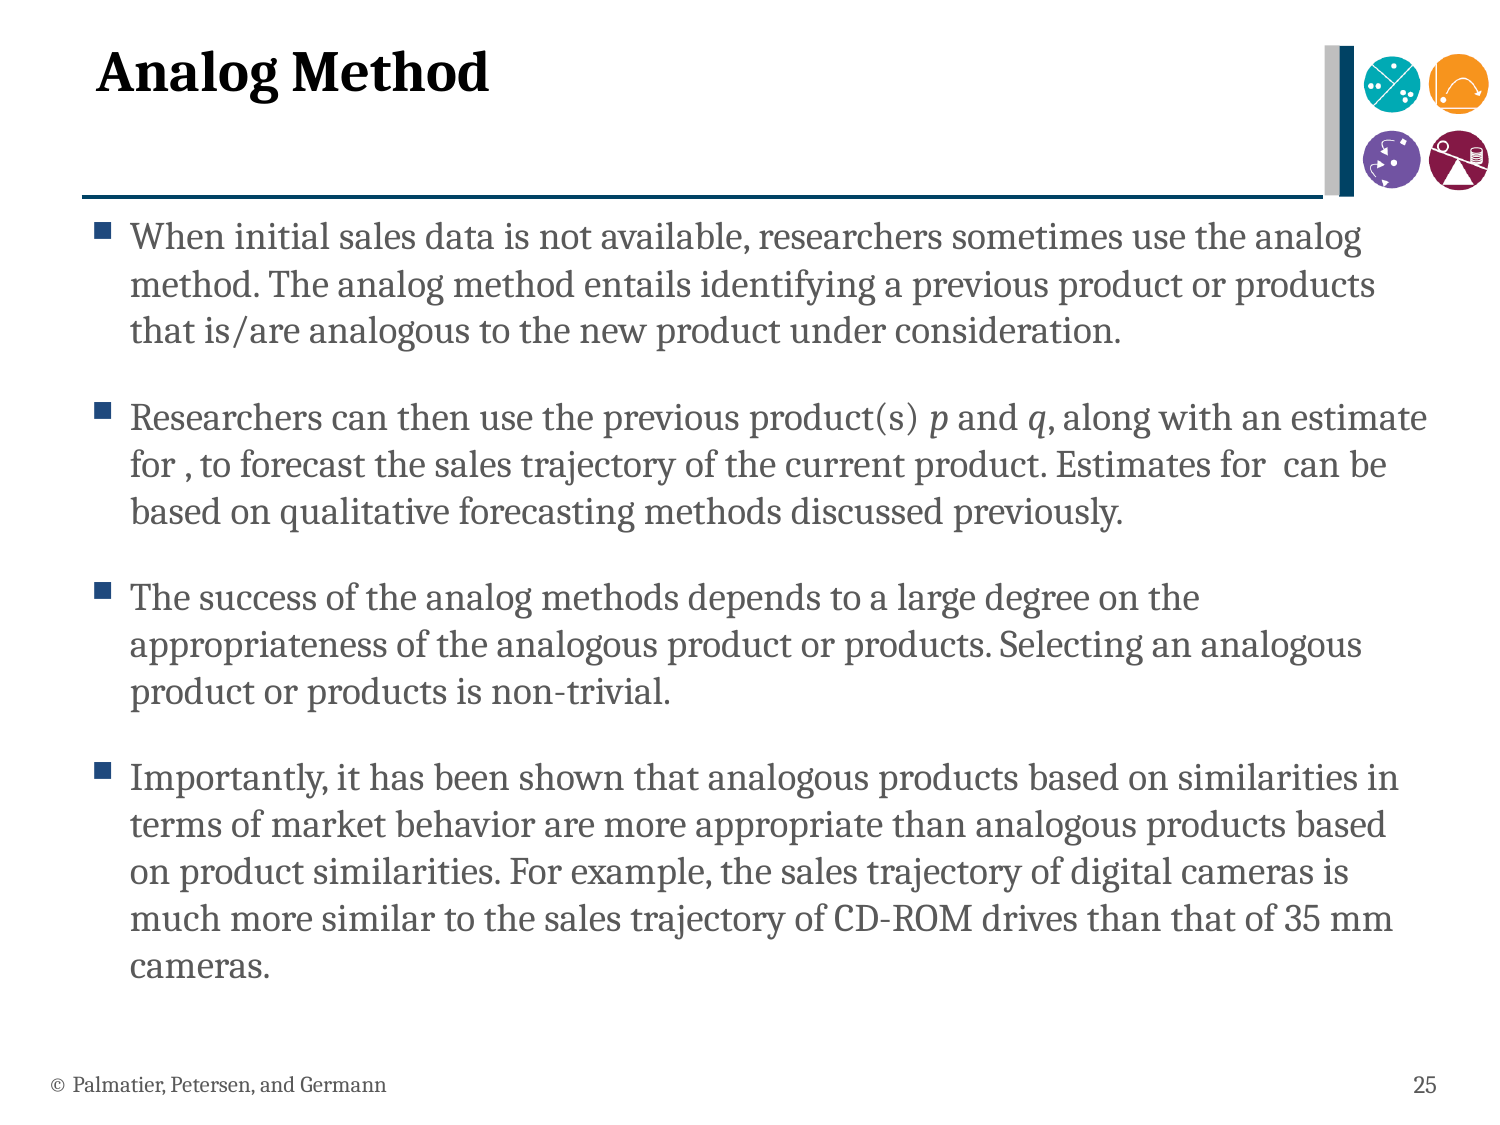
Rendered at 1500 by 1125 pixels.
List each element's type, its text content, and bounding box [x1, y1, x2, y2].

slide_number 25 [1361, 1053, 1453, 1114]
title Analog Method [81, 25, 1322, 179]
footer © Palmatier, Petersen, and Germann [33, 1053, 1038, 1114]
picture [1357, 45, 1496, 118]
picture [1357, 123, 1497, 194]
